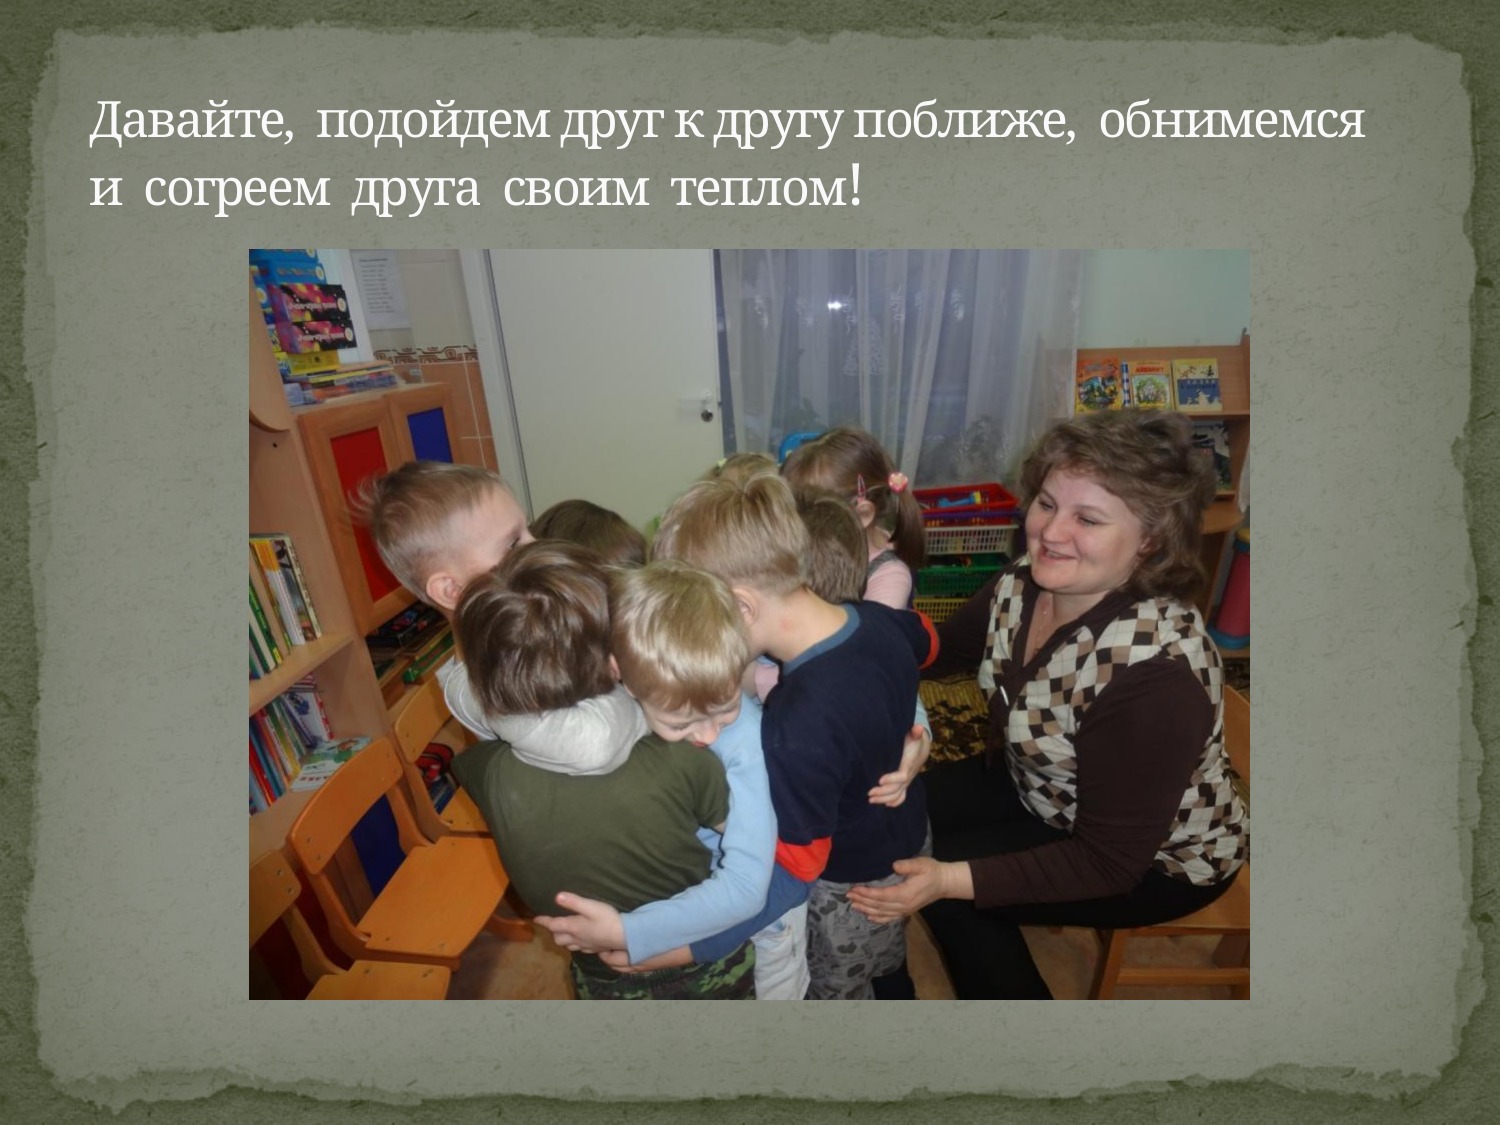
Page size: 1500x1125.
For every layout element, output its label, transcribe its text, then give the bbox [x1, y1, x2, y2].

title Давайте, подойдем друг к другу поближе, обнимемся и согреем друга своим теплом! [74, 24, 1425, 225]
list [252, 251, 1250, 997]
